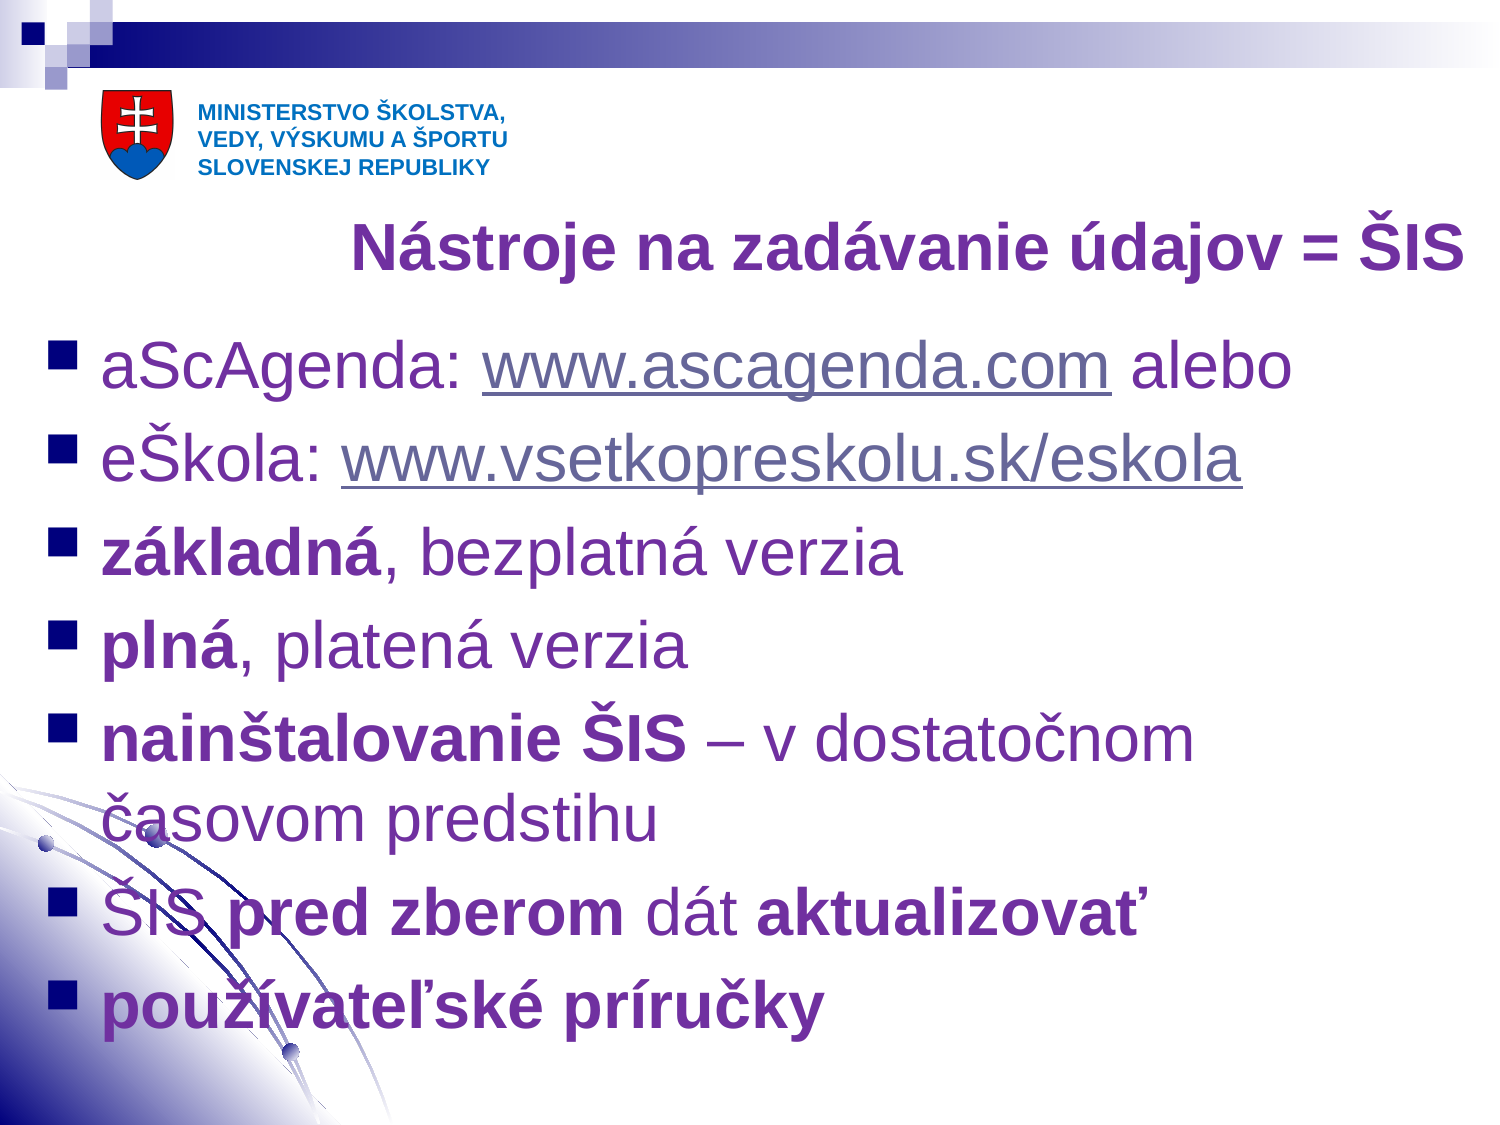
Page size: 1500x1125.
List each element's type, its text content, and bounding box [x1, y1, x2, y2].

title Nástroje na zadávanie údajov = ŠIS [64, 196, 1483, 279]
picture [100, 90, 175, 180]
list aScAgenda: www.ascagenda.com alebo eŠkola: www.vsetkopreskolu.sk/eskola základná, bezplatná verzia plná, platená verzia nainštalovanie ŠIS – v dostatočnom časovom predstihu ŠIS pred zberom dát aktualizovať používateľské príručky [29, 314, 1483, 1094]
